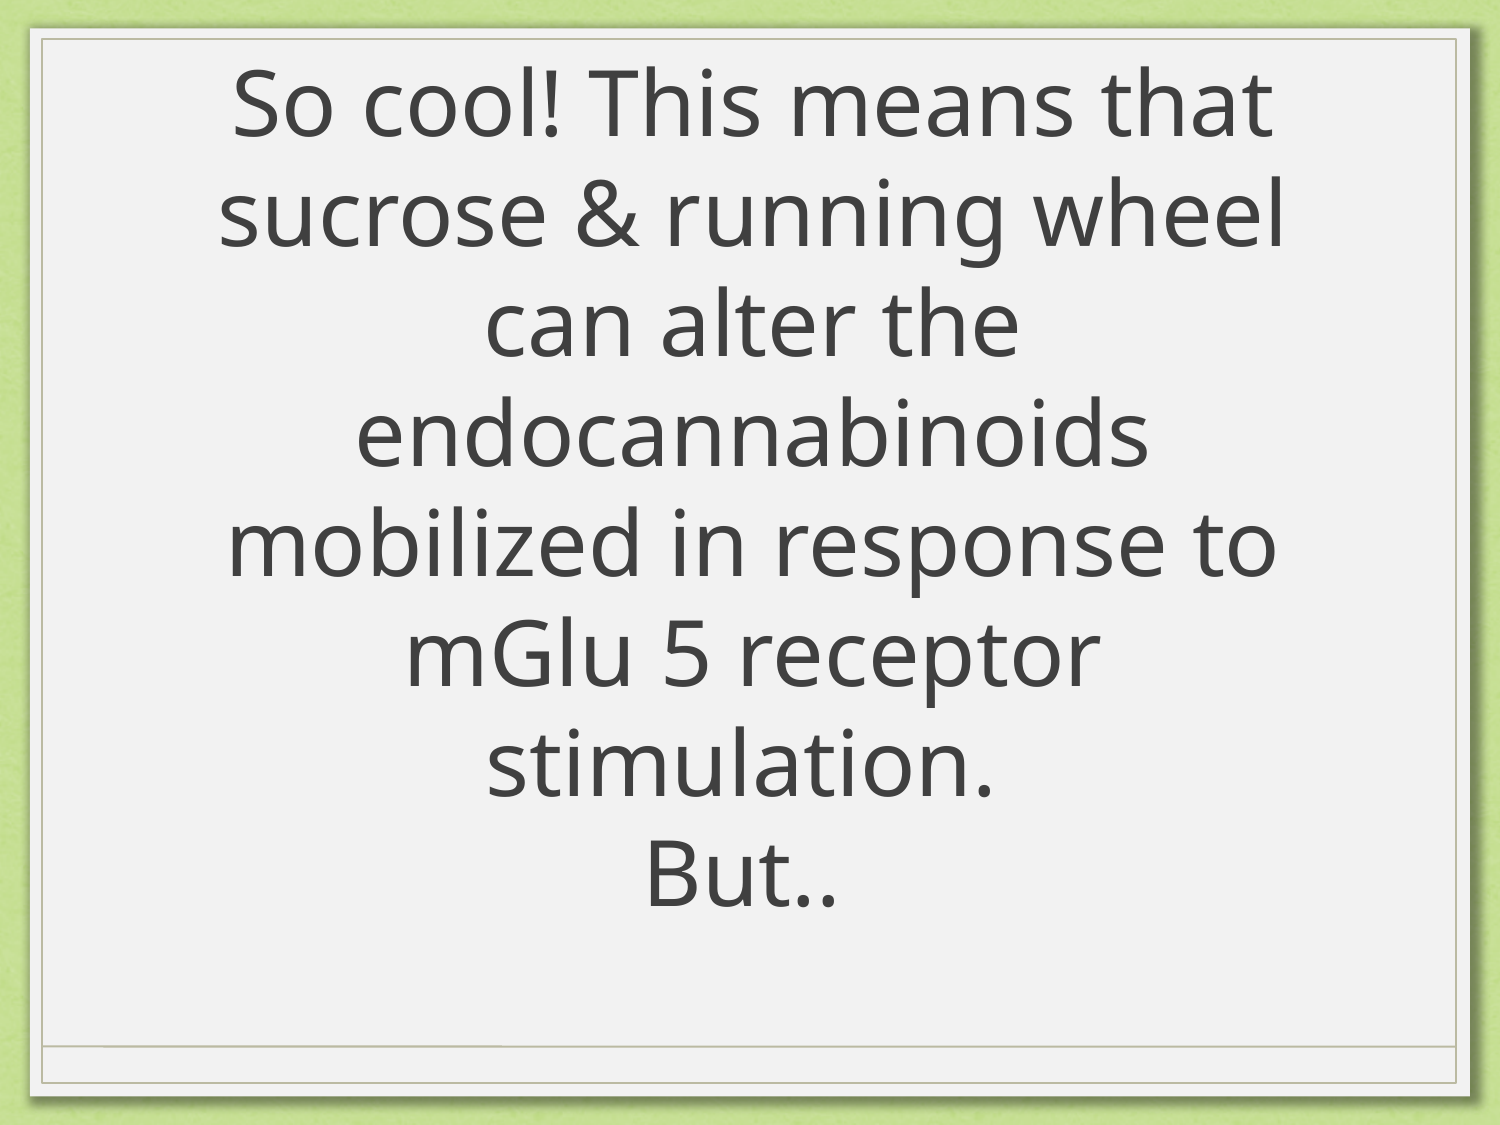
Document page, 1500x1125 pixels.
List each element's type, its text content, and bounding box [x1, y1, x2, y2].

title So cool! This means that sucrose & running wheel can alter the endocannabinoids mobilized in response to mGlu 5 receptor stimulation. But.. [123, 233, 1385, 933]
